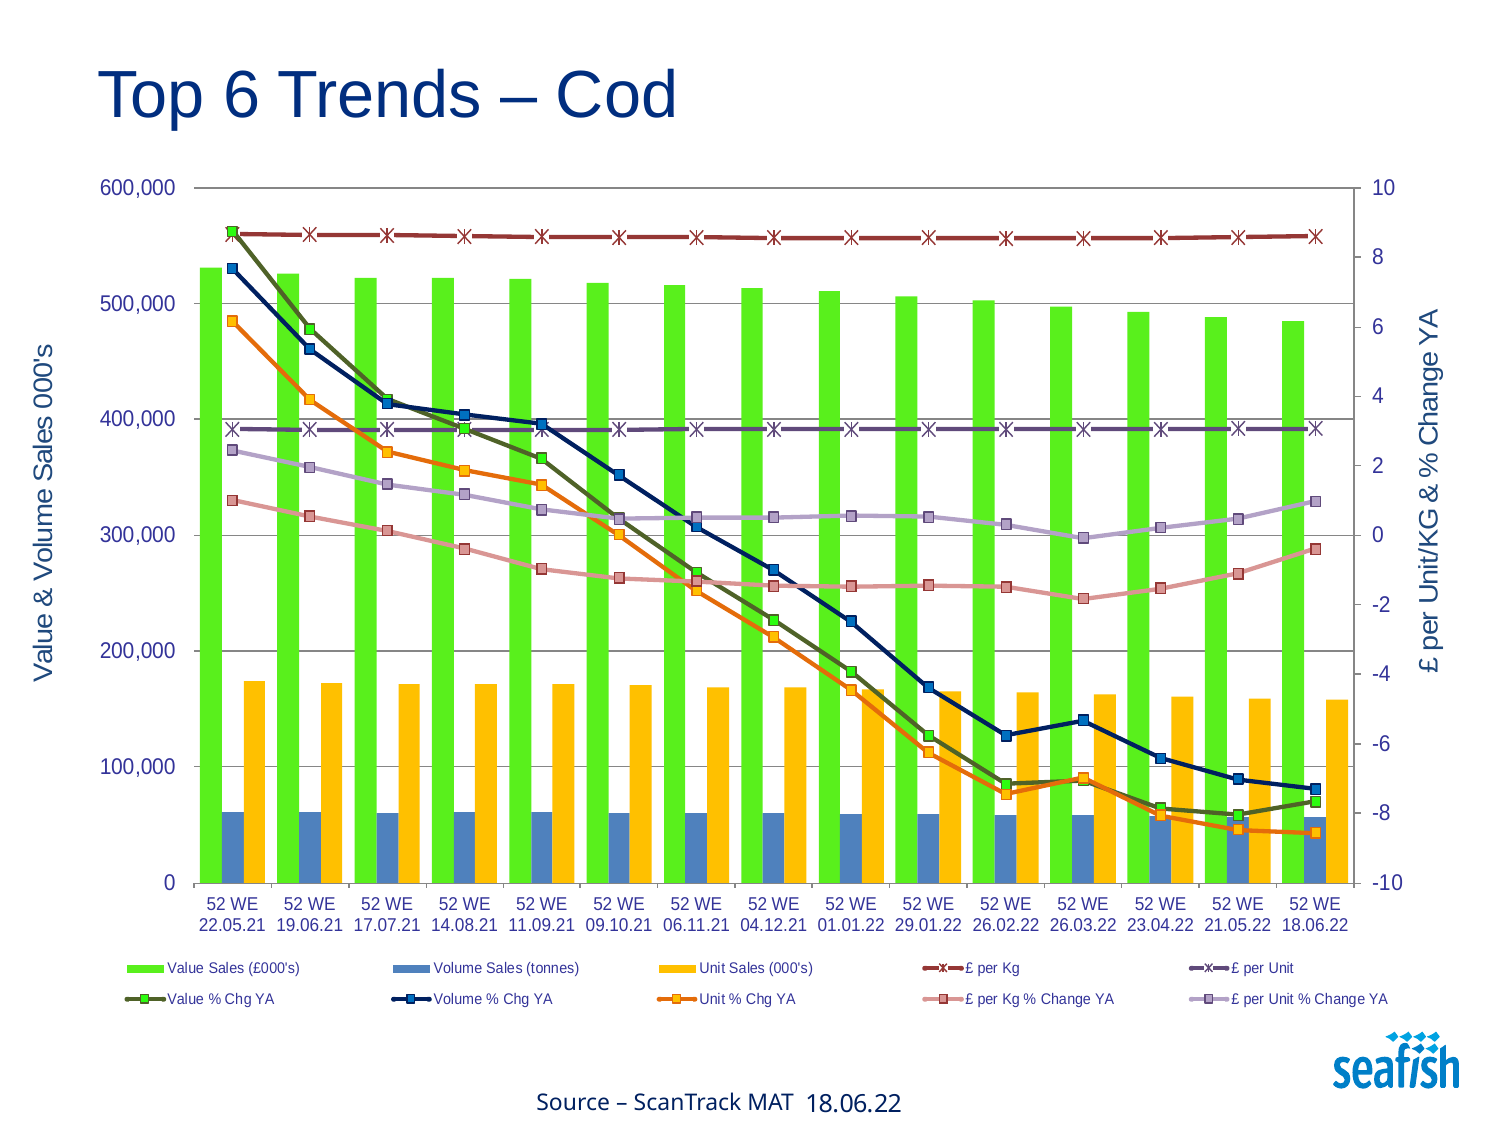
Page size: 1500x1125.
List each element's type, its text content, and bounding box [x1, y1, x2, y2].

text_box Source – ScanTrack MAT [508, 1079, 823, 1123]
picture [12, 158, 1469, 1029]
picture [728, 1081, 979, 1115]
text_box Top 6 Trends – Cod [82, 45, 1500, 136]
